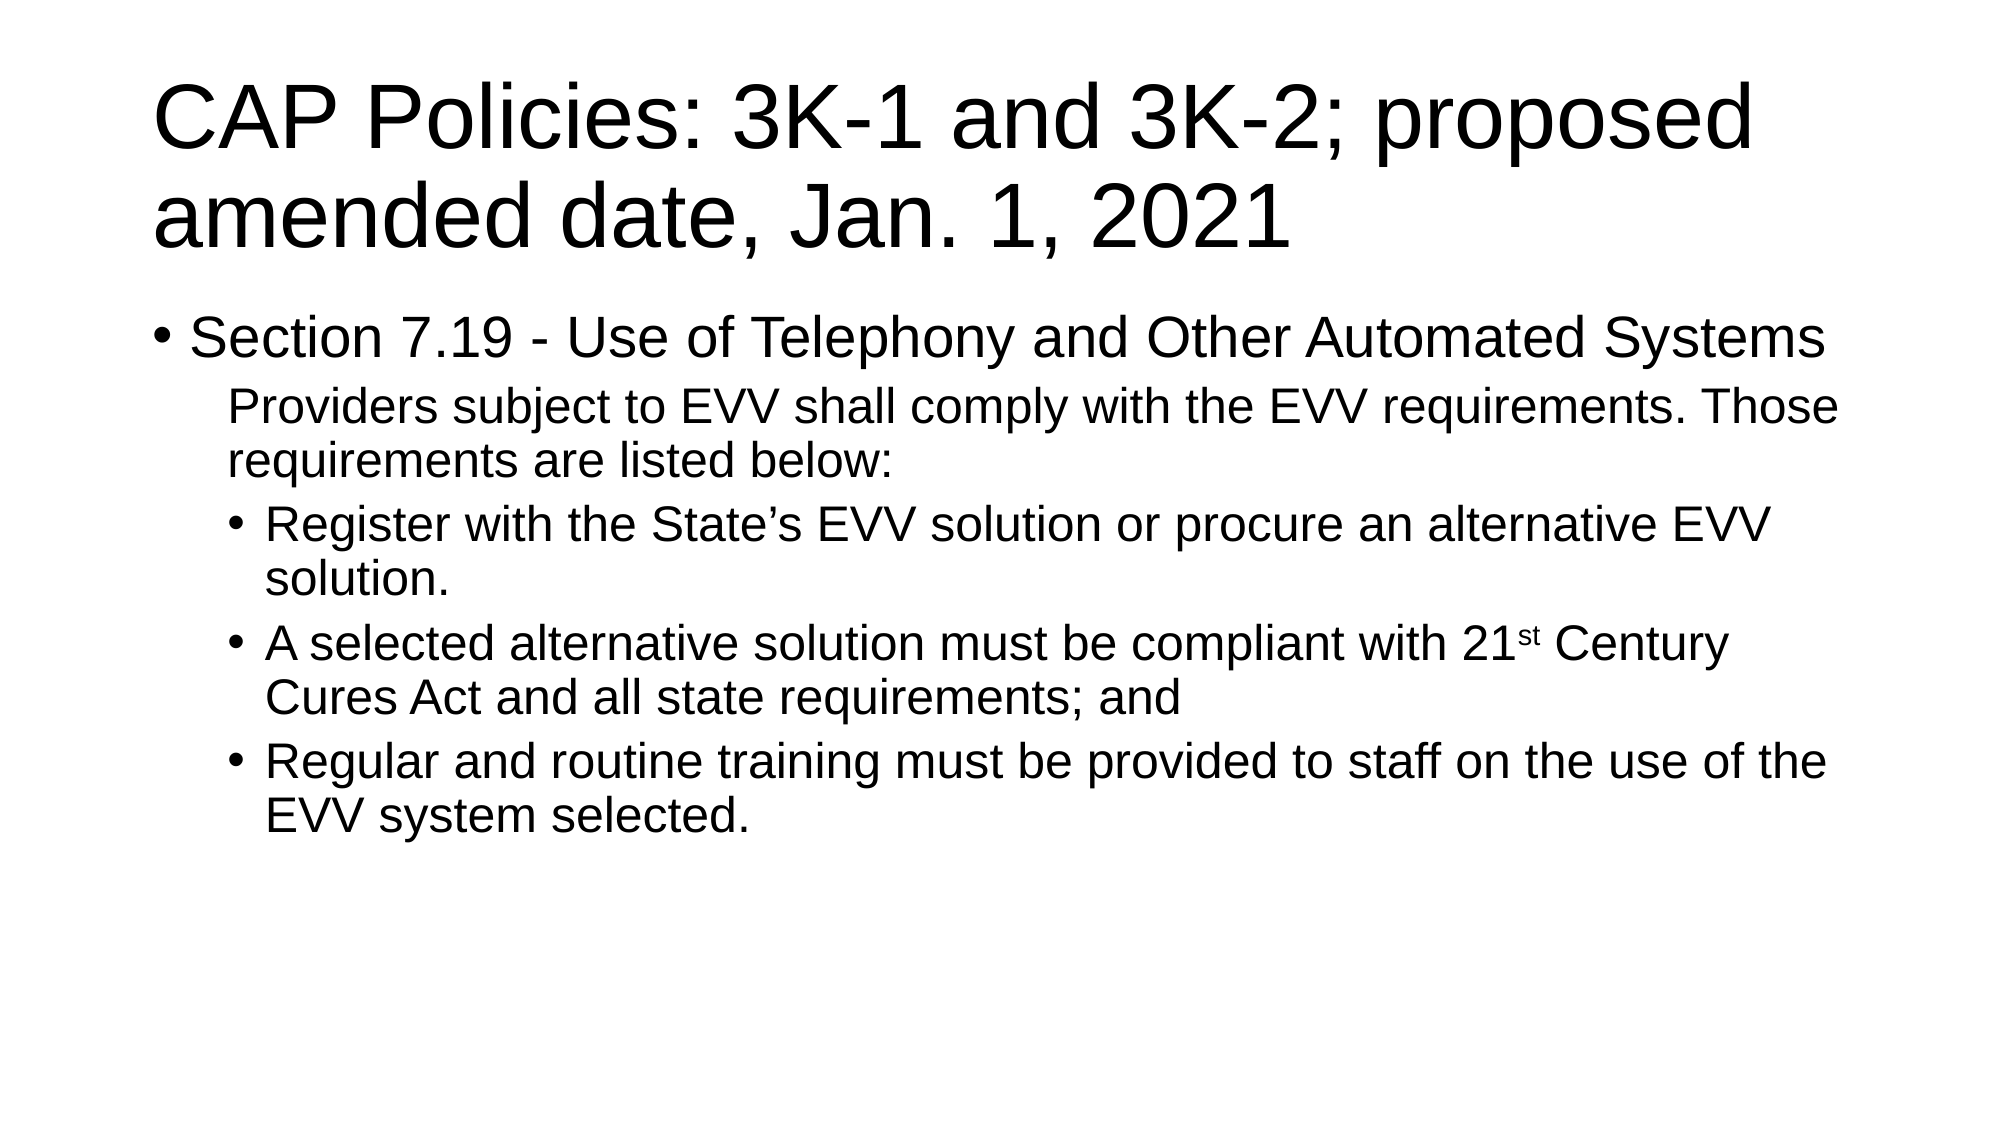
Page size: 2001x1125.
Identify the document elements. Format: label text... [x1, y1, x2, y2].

title CAP Policies: 3K-1 and 3K-2; proposed amended date, Jan. 1, 2021 [137, 59, 1863, 278]
list Section 7.19 - Use of Telephony and Other Automated Systems Providers subject to EVV shall comply with the EVV requirements. Those requirements are listed below: Register with the State’s EVV solution or procure an alternative EVV solution. A selected alternative solution must be compliant with 21st Century Cures Act and all state requirements; and Regular and routine training must be provided to staff on the use of the EVV system selected. [137, 299, 1863, 1014]
